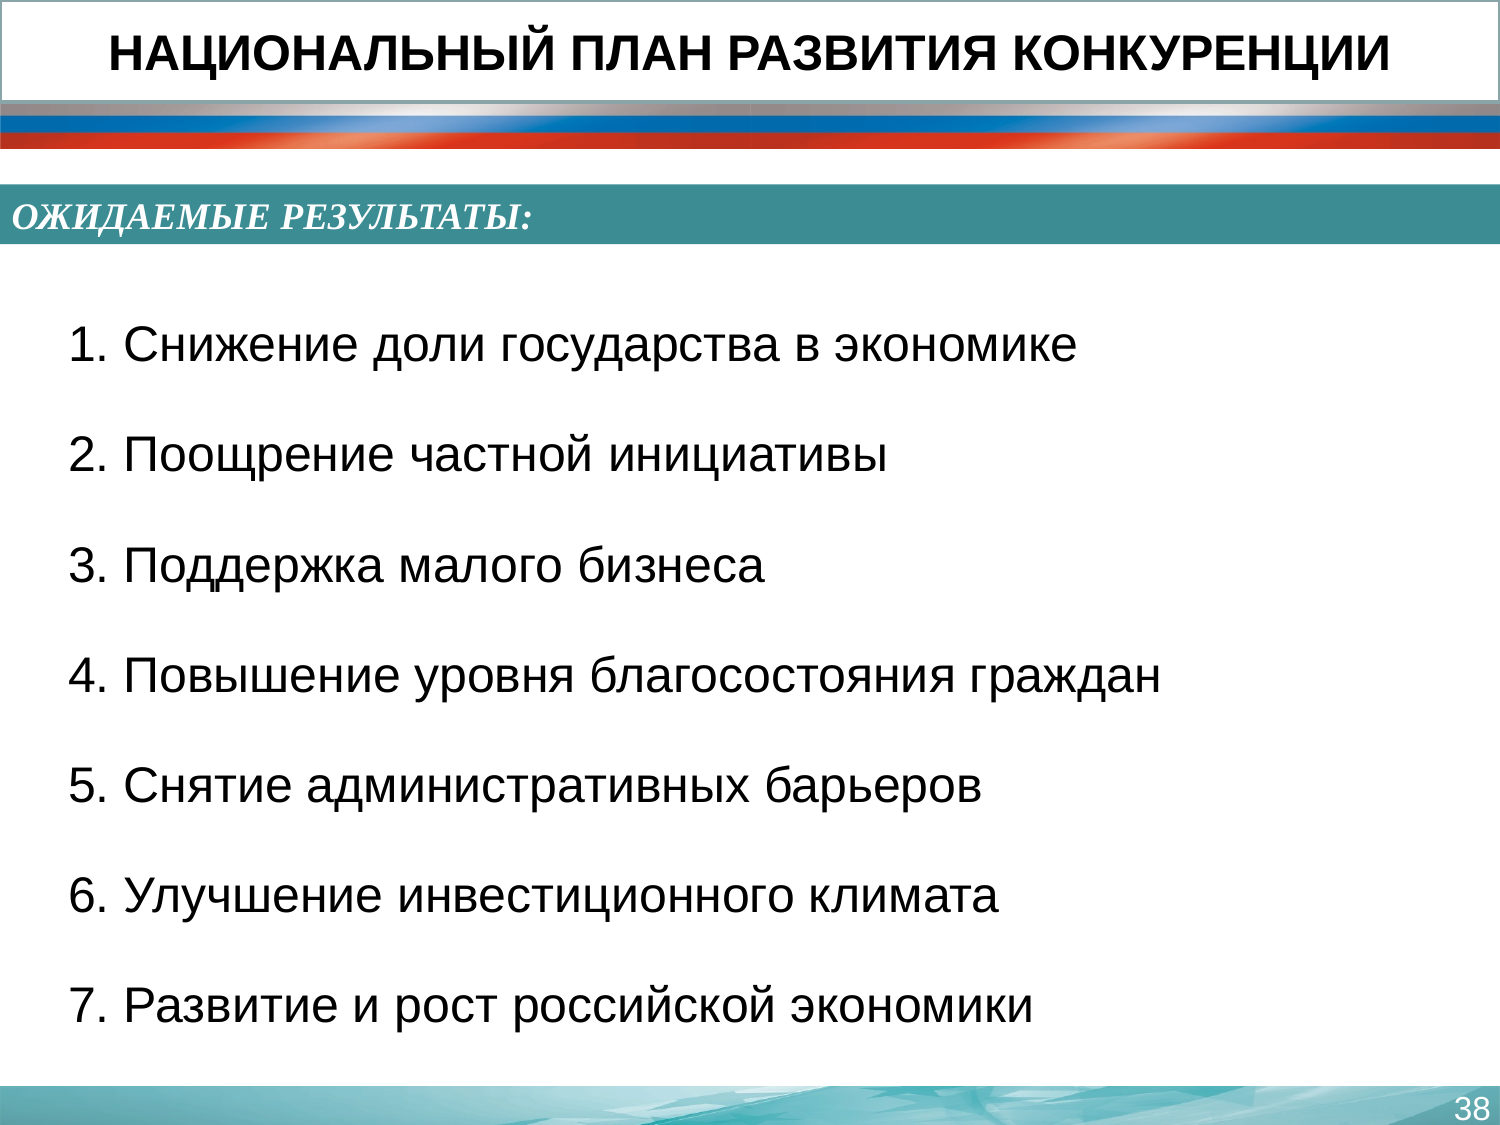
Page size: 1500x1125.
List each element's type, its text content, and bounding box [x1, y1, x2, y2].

slide_number 38 [1155, 1079, 1500, 1125]
text_box ОЖИДАЕМЫЕ РЕЗУЛЬТАТЫ: [0, 184, 1500, 245]
picture [0, 1086, 1155, 1125]
text_box 1. Снижение доли государства в экономике 2. Поощрение частной инициативы 3. Поддержка малого бизнеса 4. Повышение уровня благосостояния граждан 5. Снятие административных барьеров 6. Улучшение инвестиционного климата 7. Развитие и рост российской экономики [53, 304, 1500, 1040]
picture [0, 104, 1500, 149]
text_box НАЦИОНАЛЬНЫЙ ПЛАН РАЗВИТИЯ КОНКУРЕНЦИИ [0, 0, 1500, 104]
